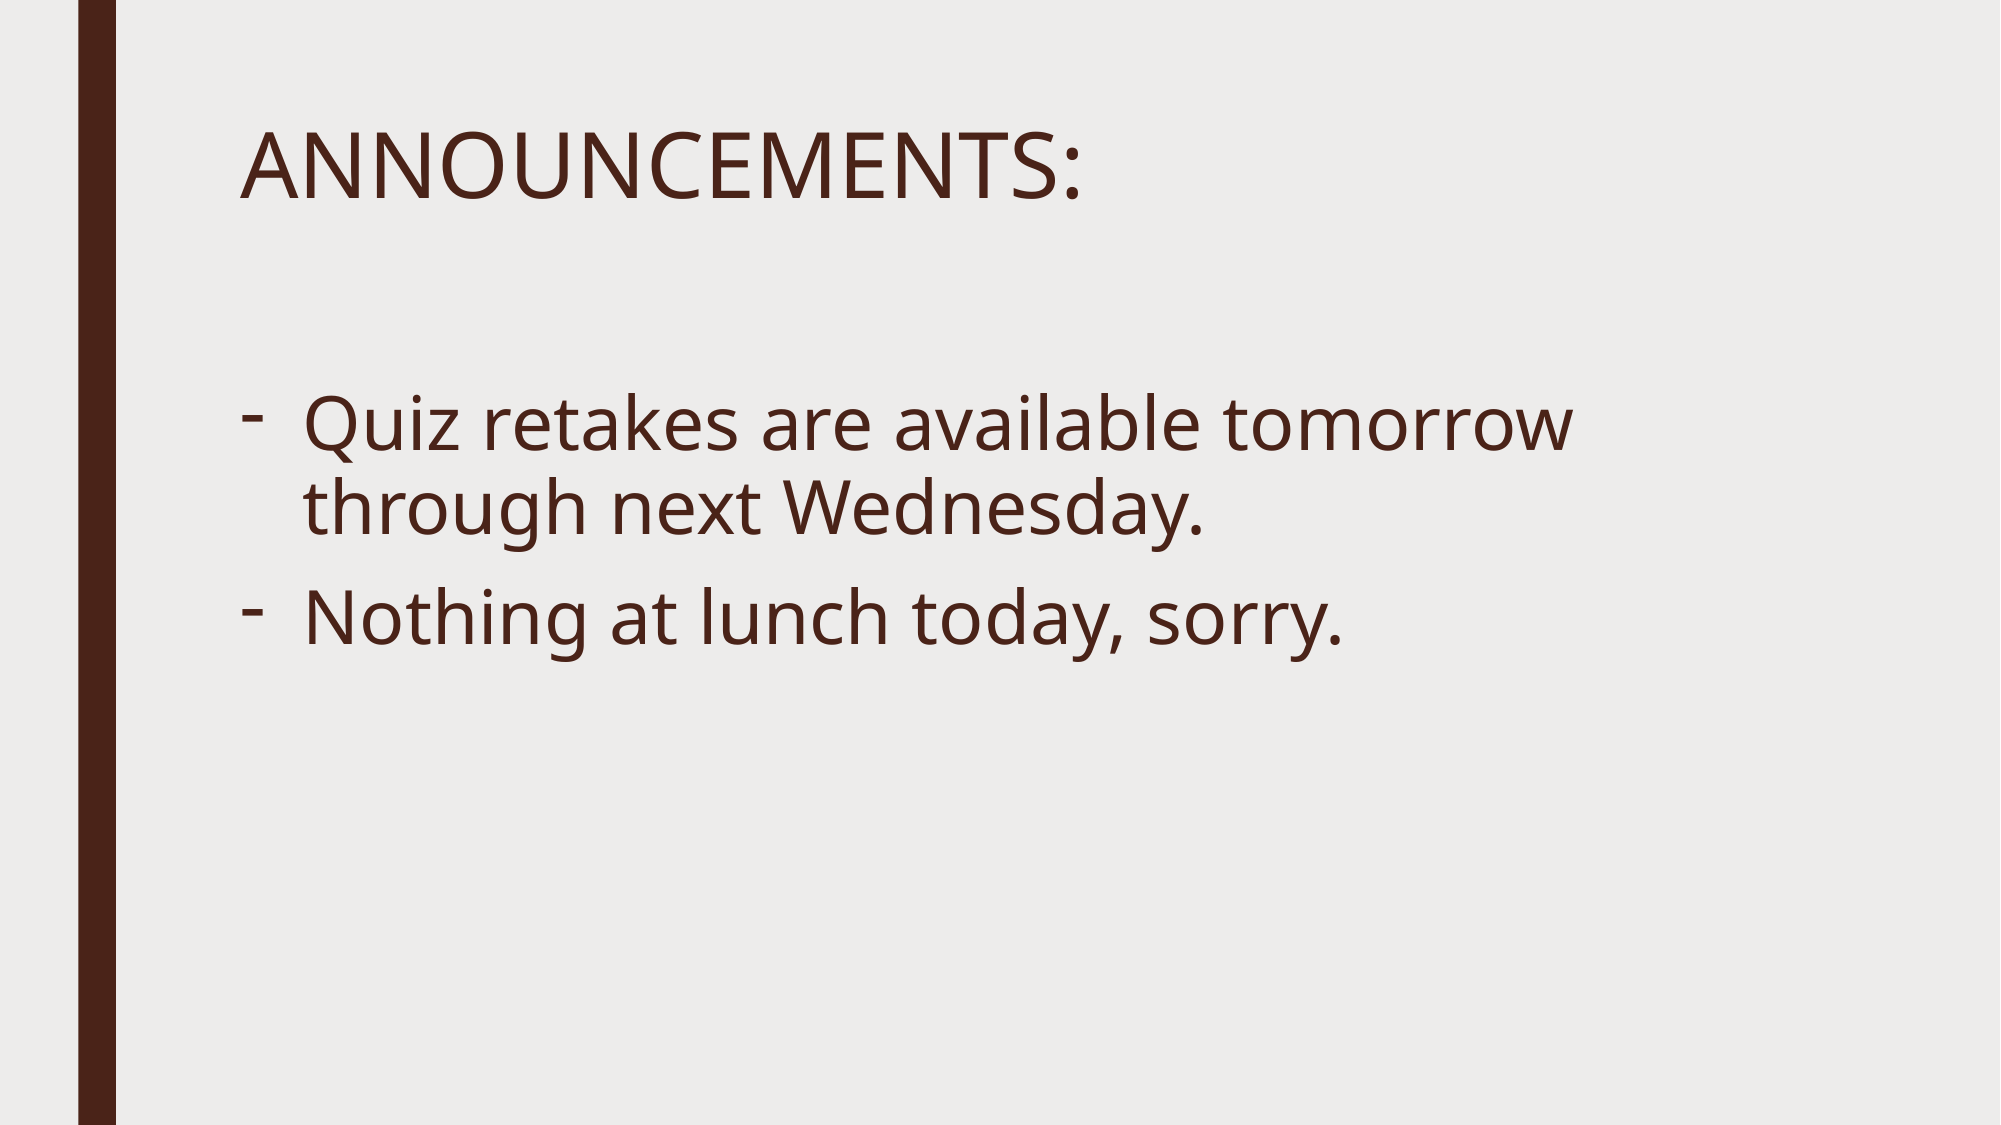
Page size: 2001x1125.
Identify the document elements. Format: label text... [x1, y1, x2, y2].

title ANNOUNCEMENTS: [225, 112, 1800, 357]
list Quiz retakes are available tomorrow through next Wednesday. Nothing at lunch today, sorry. [225, 375, 1800, 963]
